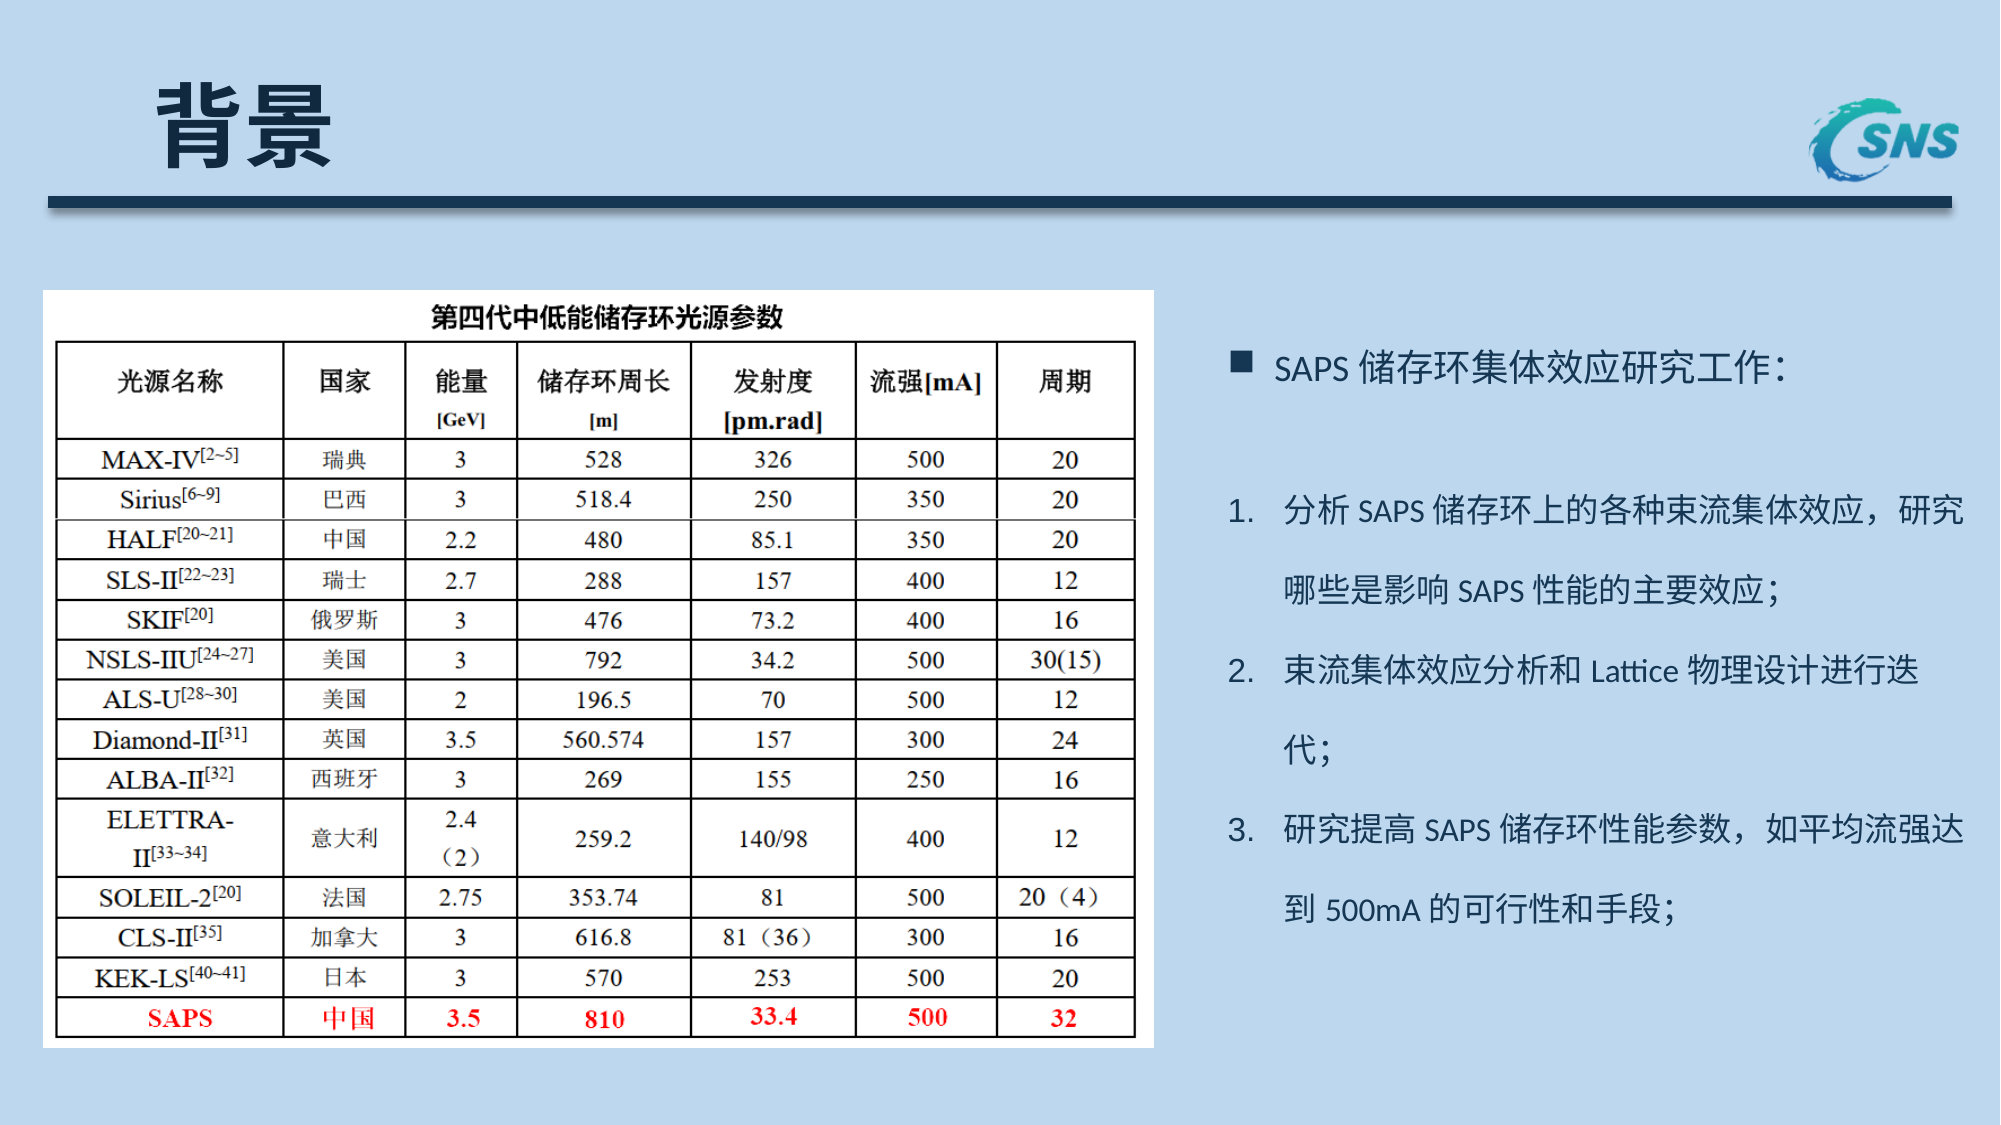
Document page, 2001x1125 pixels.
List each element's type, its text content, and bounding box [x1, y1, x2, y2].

picture [43, 290, 1154, 1048]
picture [1863, 90, 1972, 183]
title 背景 [137, 59, 1863, 203]
text_box SAPS储存环集体效应研究工作： 分析SAPS储存环上的各种束流集体效应，研究哪些是影响SAPS性能的主要效应； 束流集体效应分析和Lattice物理设计进行迭代； 研究提高SAPS储存环性能参数，如平均流强达到500mA的可行性和手段； [1212, 314, 1981, 936]
